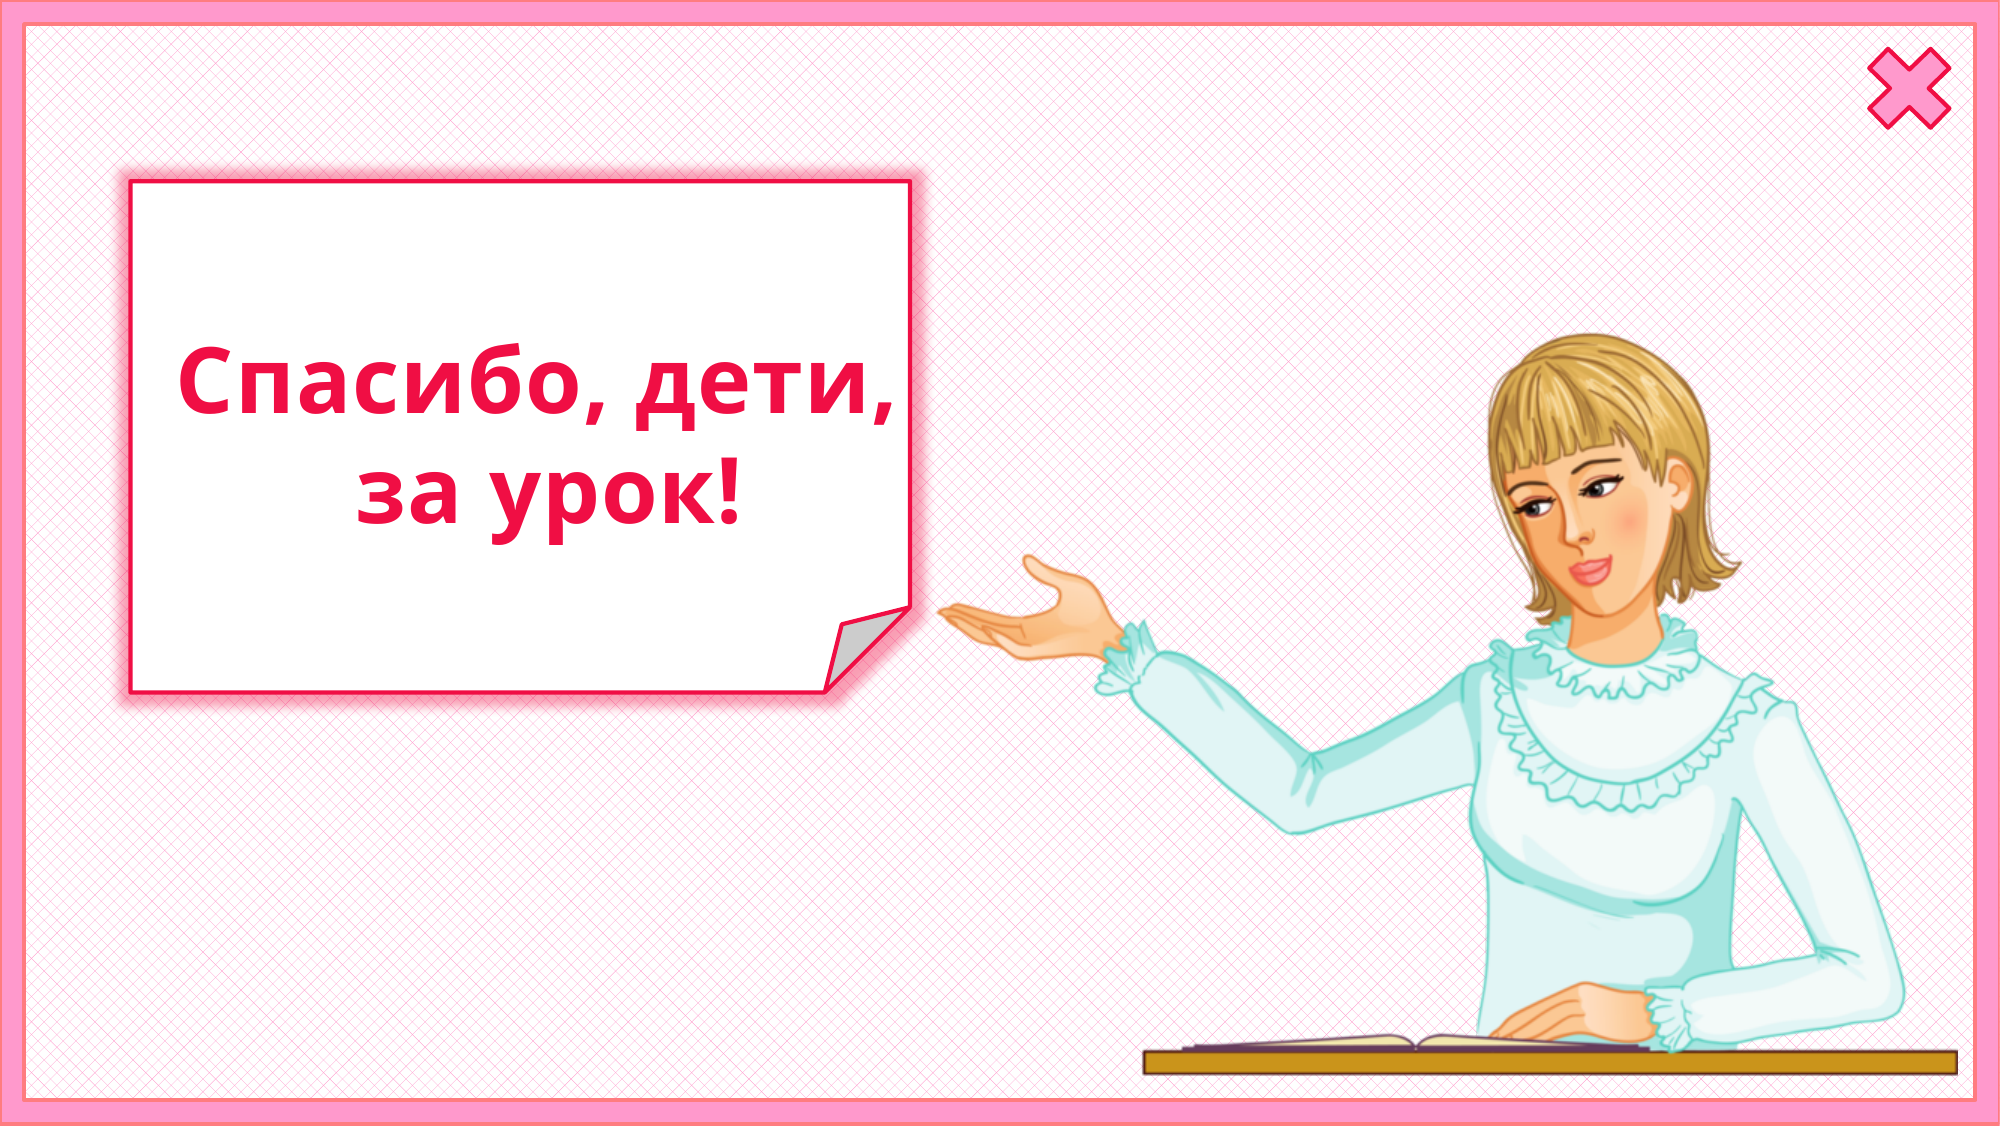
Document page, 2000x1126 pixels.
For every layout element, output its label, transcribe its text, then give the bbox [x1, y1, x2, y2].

text_box Спасибо, дети, за урок! [160, 314, 904, 550]
text_box [1867, 46, 1952, 130]
text_box [128, 179, 913, 695]
picture [909, 298, 1958, 1122]
